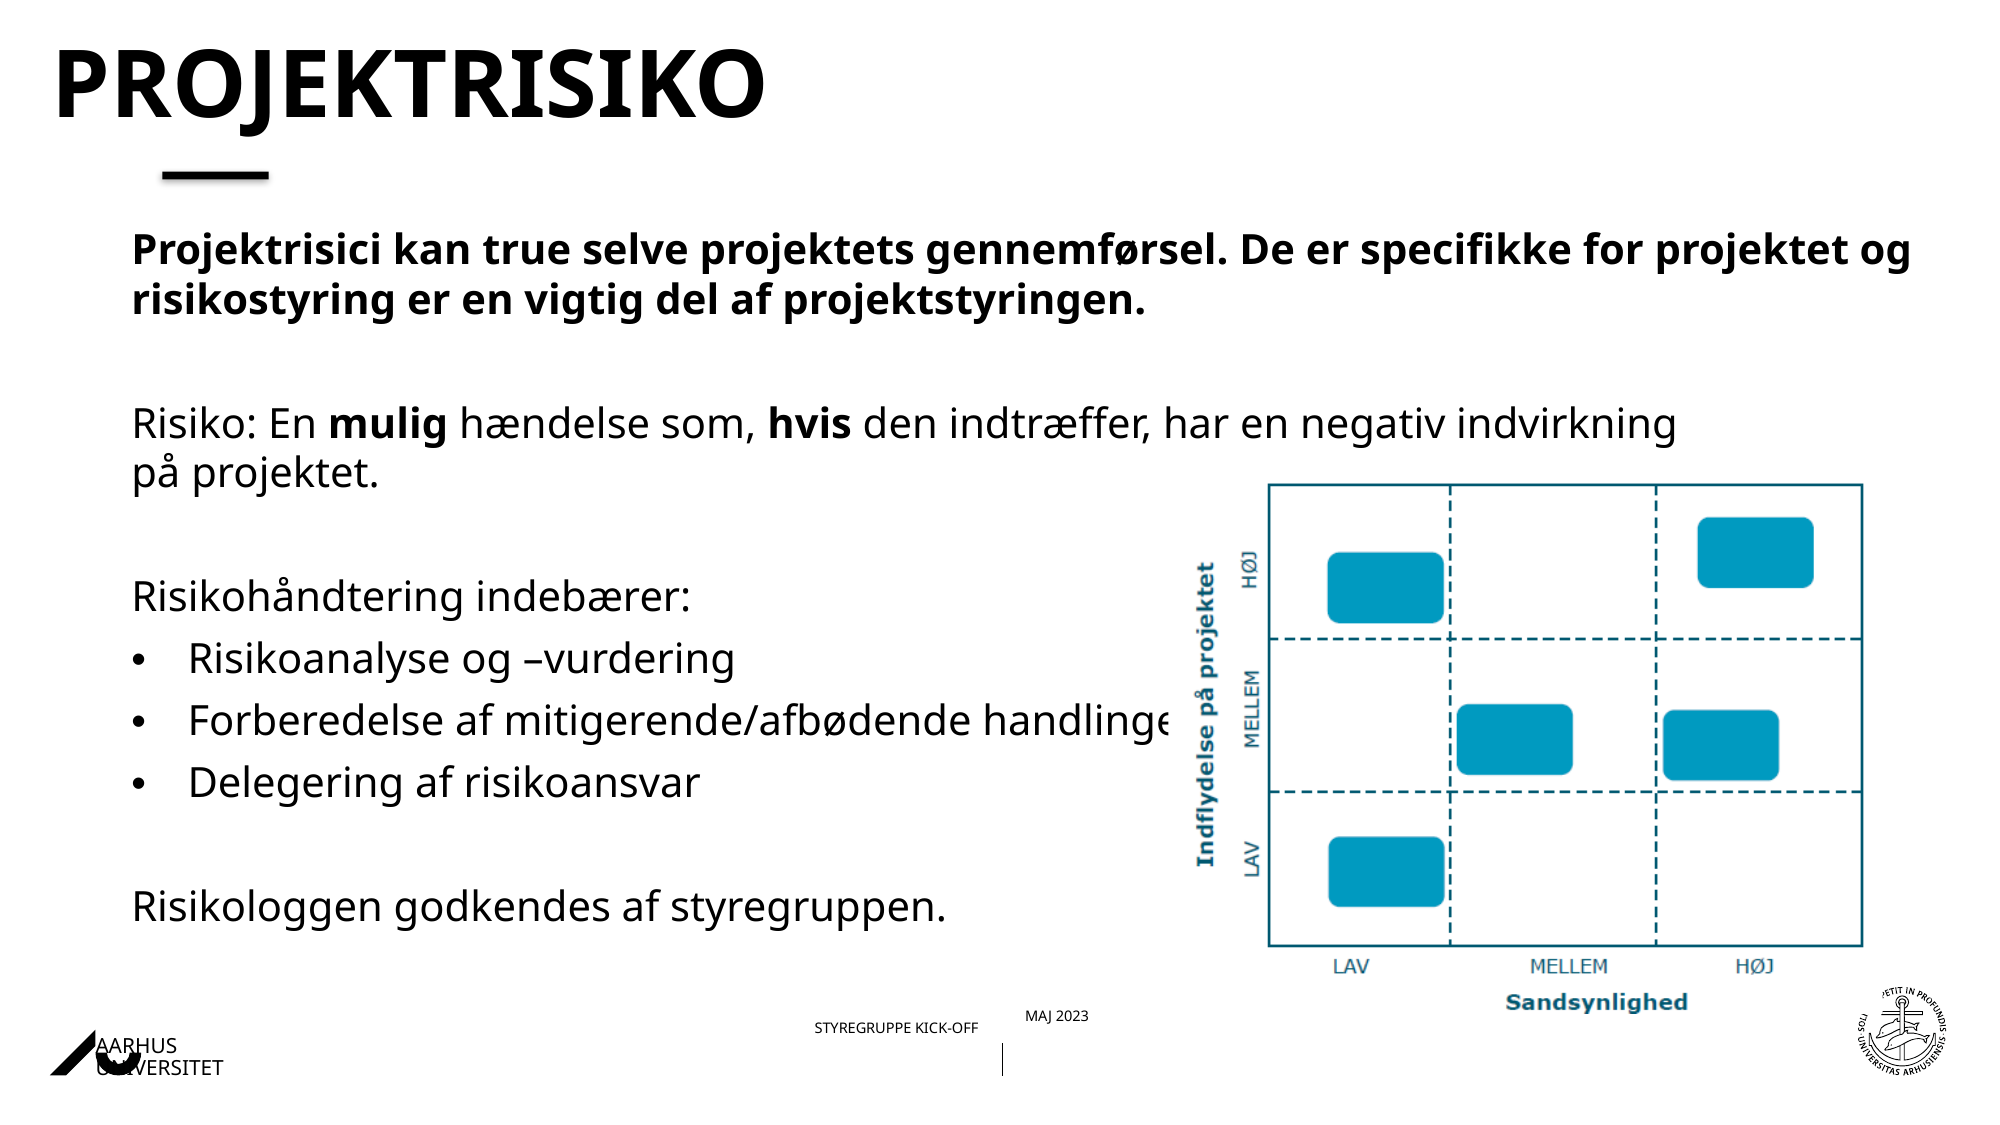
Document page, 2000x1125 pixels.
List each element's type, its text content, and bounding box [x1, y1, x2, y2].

list Projektrisici kan true selve projektets gennemførsel. De er specifikke for projektet og risikostyring er en vigtig del af projektstyringen. Risiko: En mulig hændelse som, hvis den indtræffer, har en negativ indvirkning på projektet. Risikohåndtering indebærer: Risikoanalyse og –vurdering Forberedelse af mitigerende/afbødende handlinger Delegering af risikoansvar Risikologgen godkendes af styregruppen. [130, 224, 1922, 968]
title ProjektRisiko [51, 37, 1948, 162]
picture [1168, 469, 1883, 1014]
